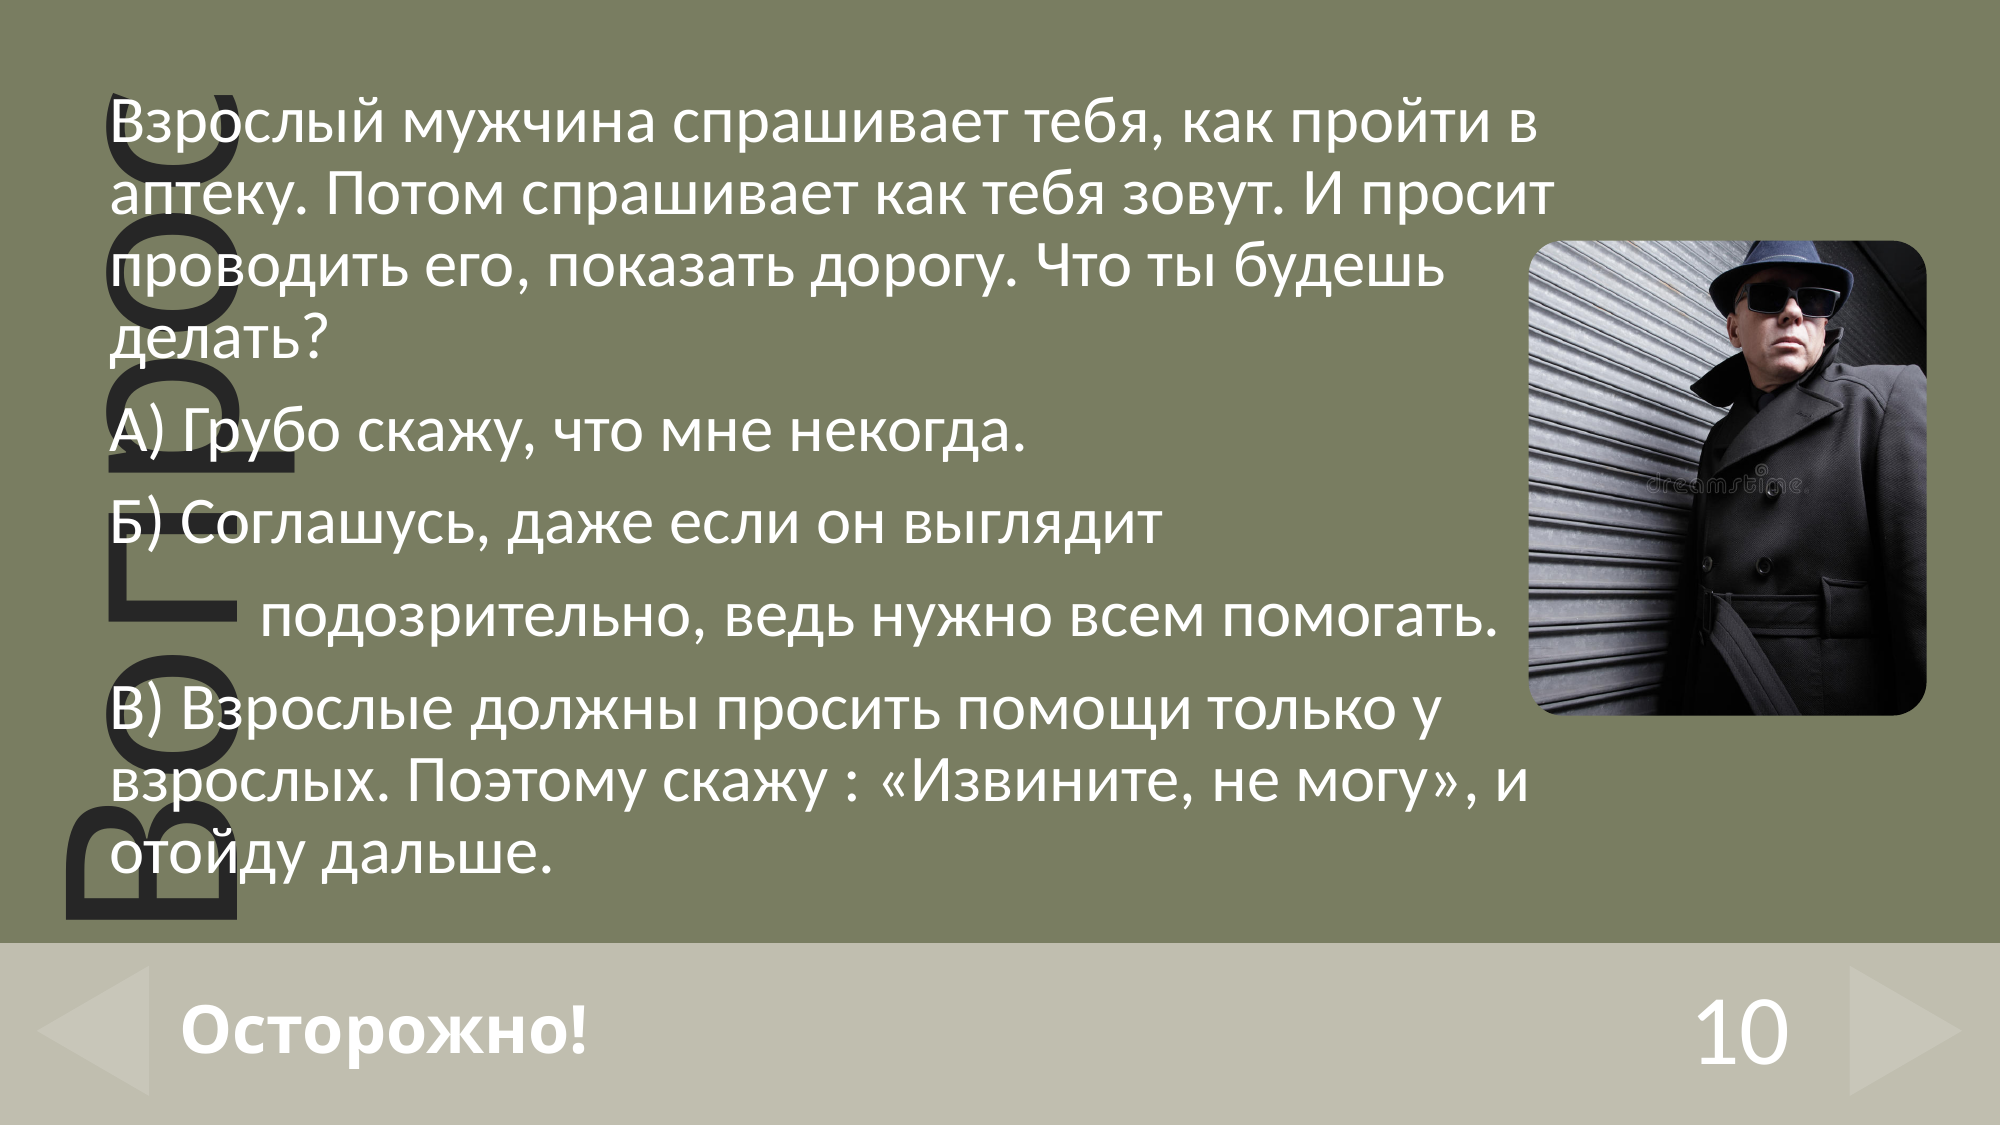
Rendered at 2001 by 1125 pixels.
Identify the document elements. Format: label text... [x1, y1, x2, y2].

list 10 [1494, 967, 1806, 1097]
title Осторожно! [164, 968, 1472, 1097]
picture [1528, 240, 1927, 716]
list Взрослый мужчина спрашивает тебя, как пройти в аптеку. Потом спрашивает как тебя зовут. И просит проводить его, показать дорогу. Что ты будешь делать? А) Грубо скажу, что мне некогда. Б) Соглашусь, даже если он выглядит подозрительно, ведь нужно всем помогать. В) Взрослые должны просить помощи только у взрослых. Поэтому скажу : «Извините, не могу», и отойду дальше. [94, 355, 1528, 618]
